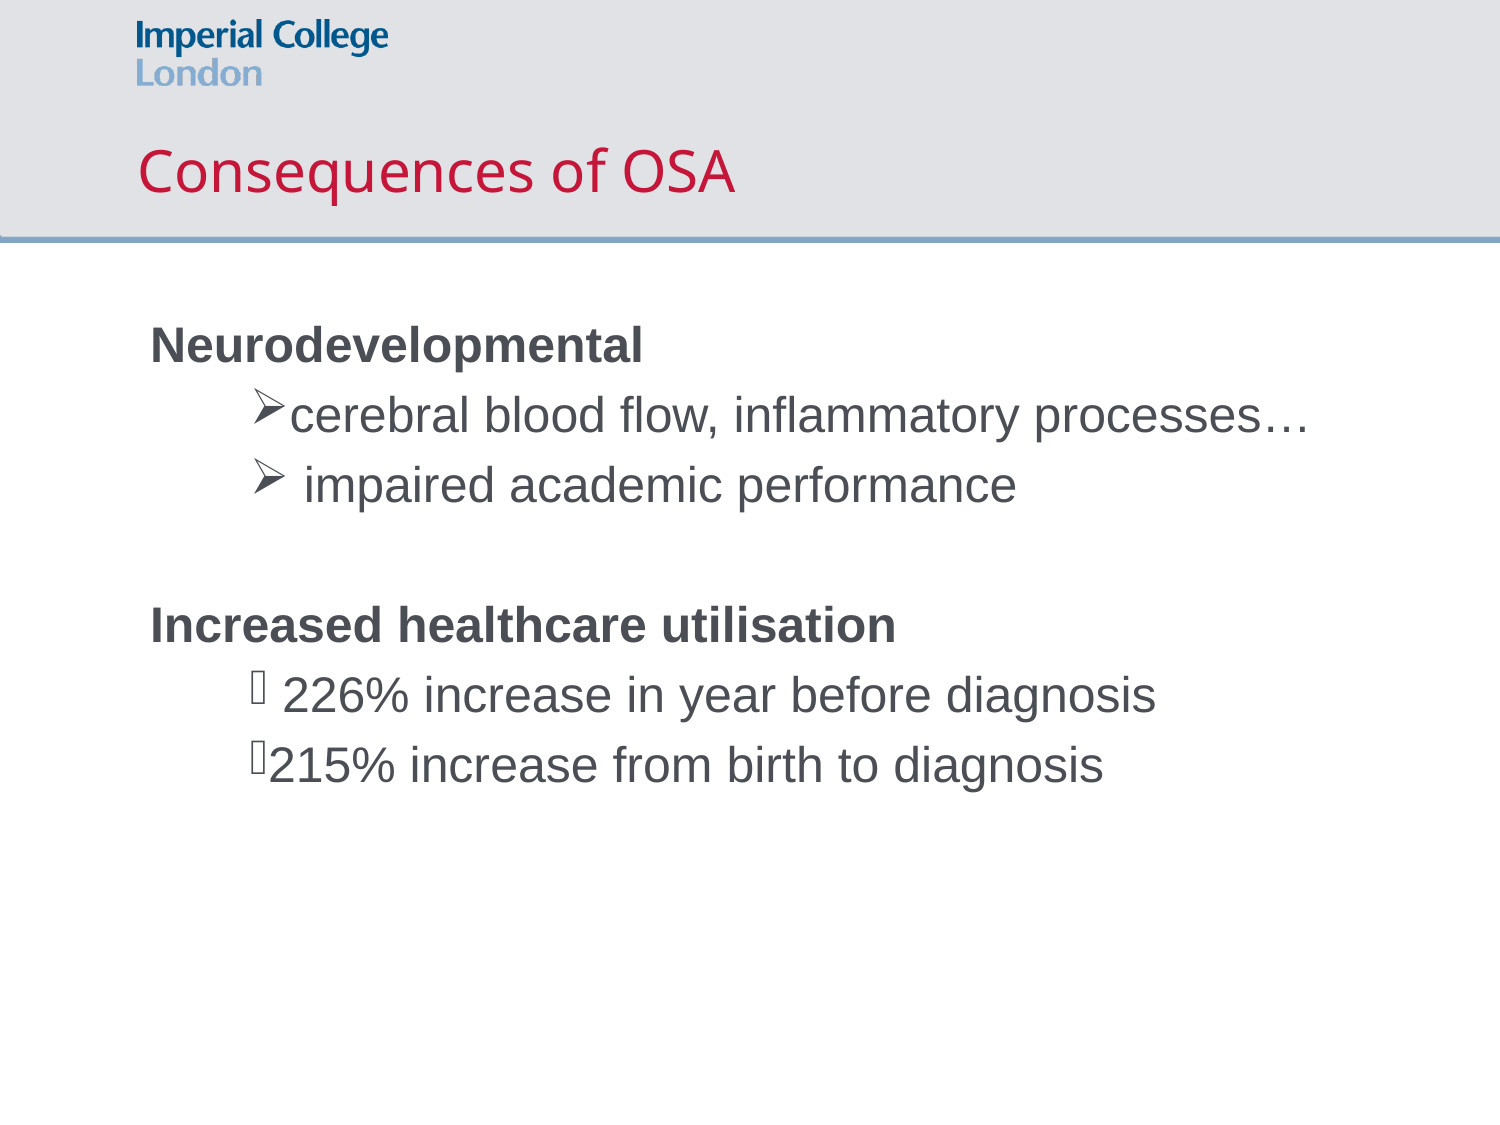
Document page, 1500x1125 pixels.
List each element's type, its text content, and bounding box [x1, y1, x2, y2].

list Neurodevelopmental cerebral blood flow, inflammatory processes… impaired academic performance Increased healthcare utilisation 226% increase in year before diagnosis 215% increase from birth to diagnosis [149, 312, 1388, 1076]
title Consequences of OSA [137, 99, 1376, 205]
picture [0, 0, 1500, 243]
